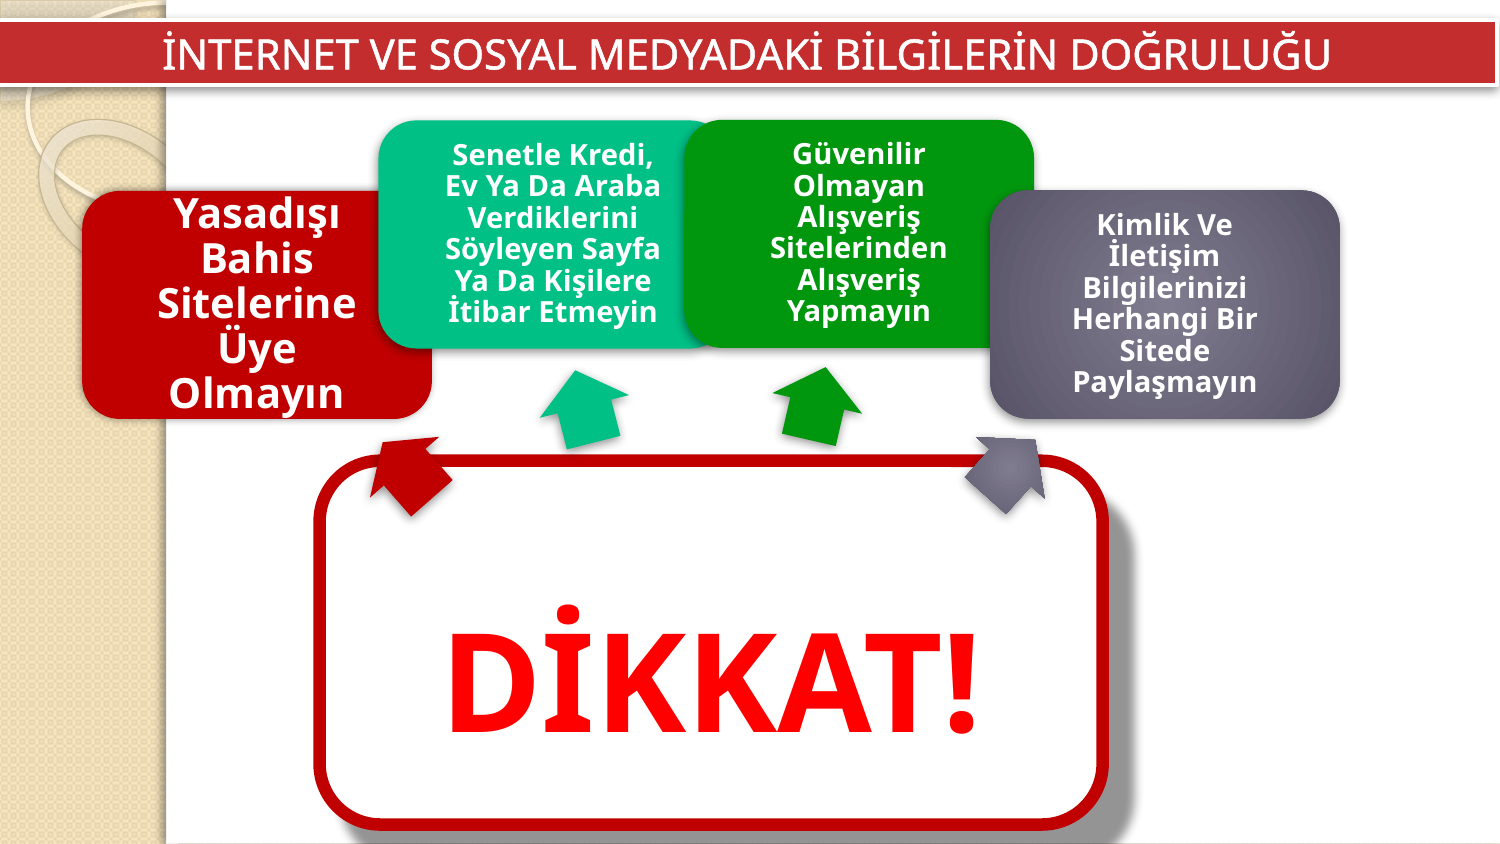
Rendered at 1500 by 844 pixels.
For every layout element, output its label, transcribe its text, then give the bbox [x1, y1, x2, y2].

text_box İNTERNET VE SOSYAL MEDYADAKİ BİLGİLERİN DOĞRULUĞU [0, 18, 1499, 87]
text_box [81, 119, 1341, 825]
